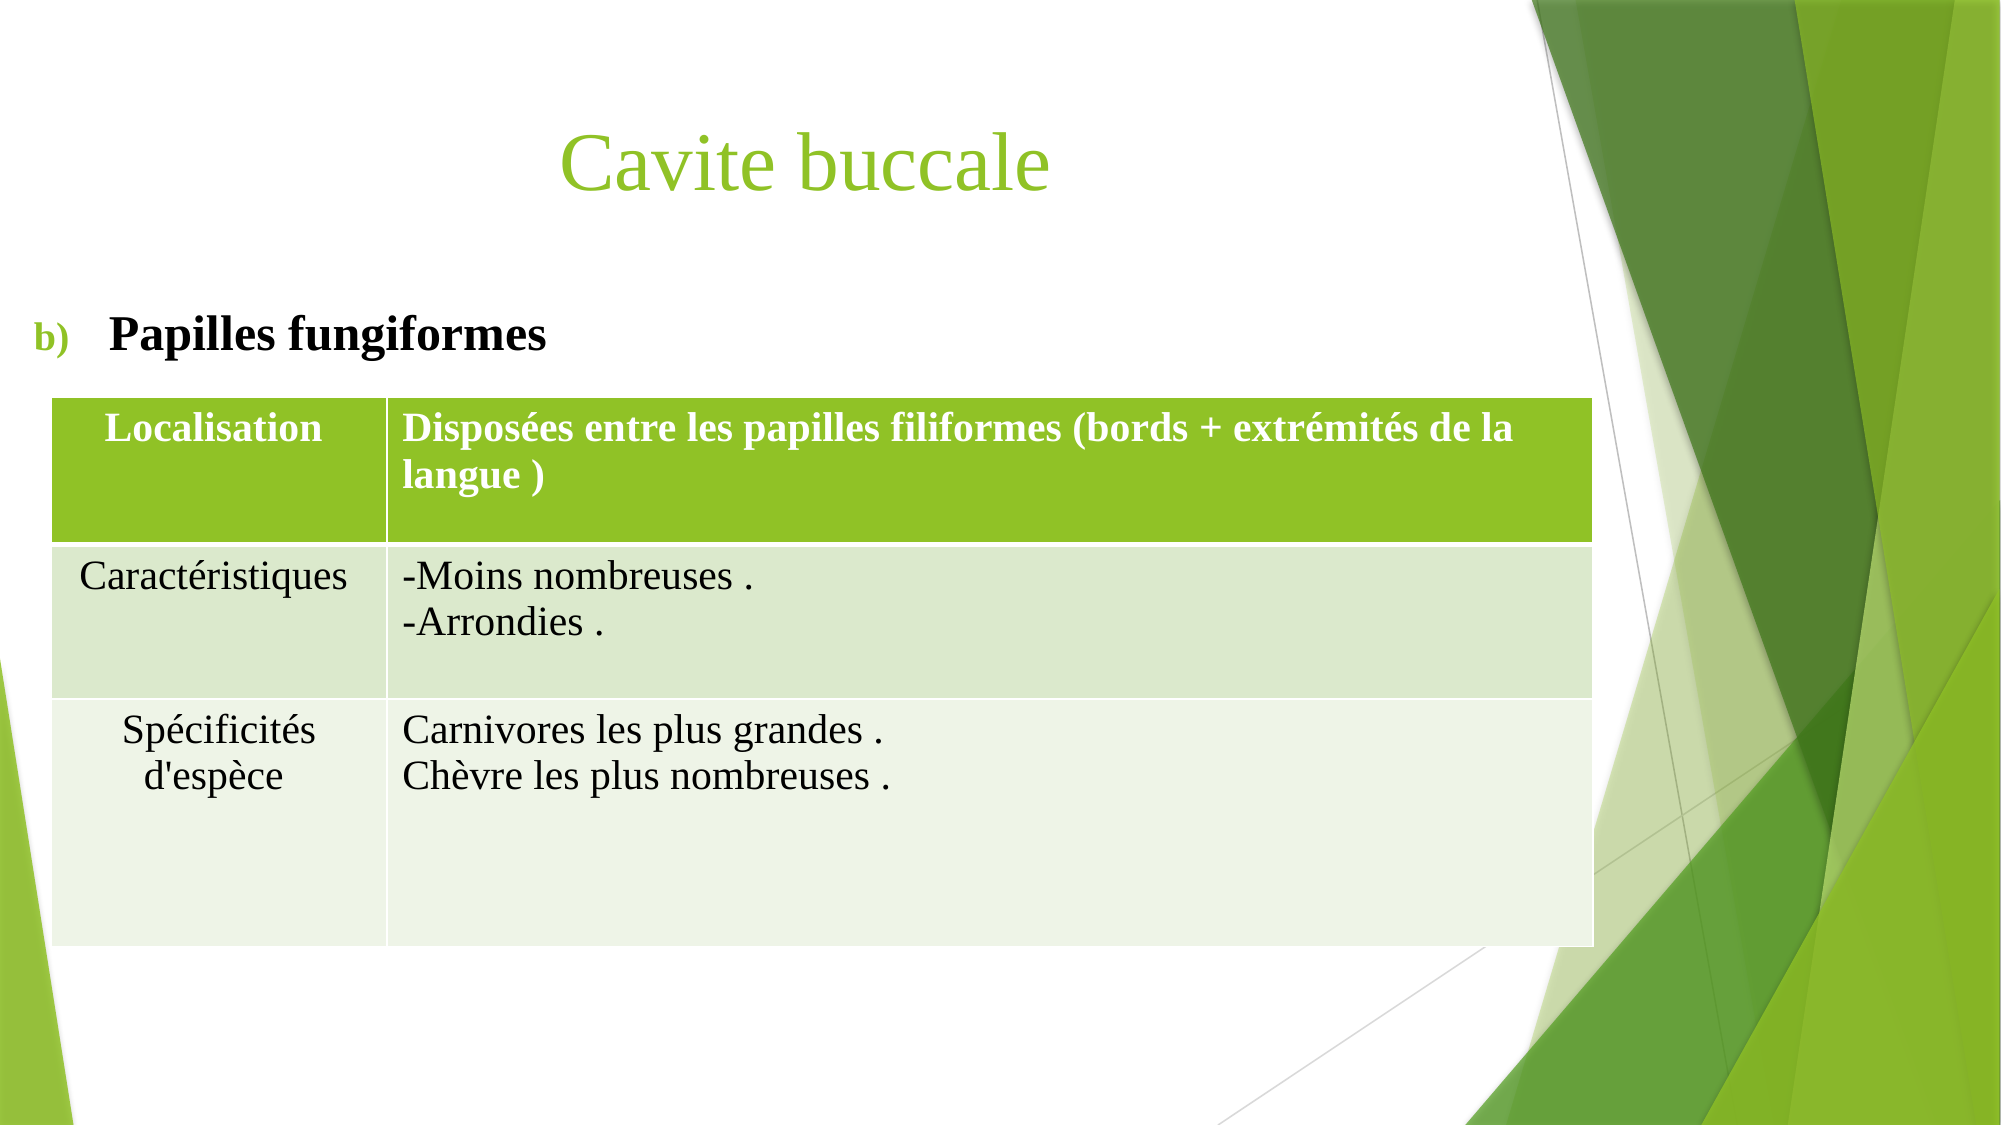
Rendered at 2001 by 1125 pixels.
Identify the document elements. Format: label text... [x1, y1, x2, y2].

table_cell Carnivores les plus grandes . Chèvre les plus nombreuses . [388, 700, 1592, 946]
table_cell Caractéristiques [52, 547, 386, 698]
title Cavite buccale [111, 99, 1522, 232]
list Papilles fungiformes [19, 232, 1653, 993]
table_cell -Moins nombreuses . -Arrondies . [388, 547, 1592, 698]
table_header Disposées entre les papilles filiformes (bords + extrémités de la langue ) [388, 398, 1592, 542]
table_cell Spécificités d'espèce [52, 700, 386, 946]
table_header Localisation [52, 398, 386, 542]
